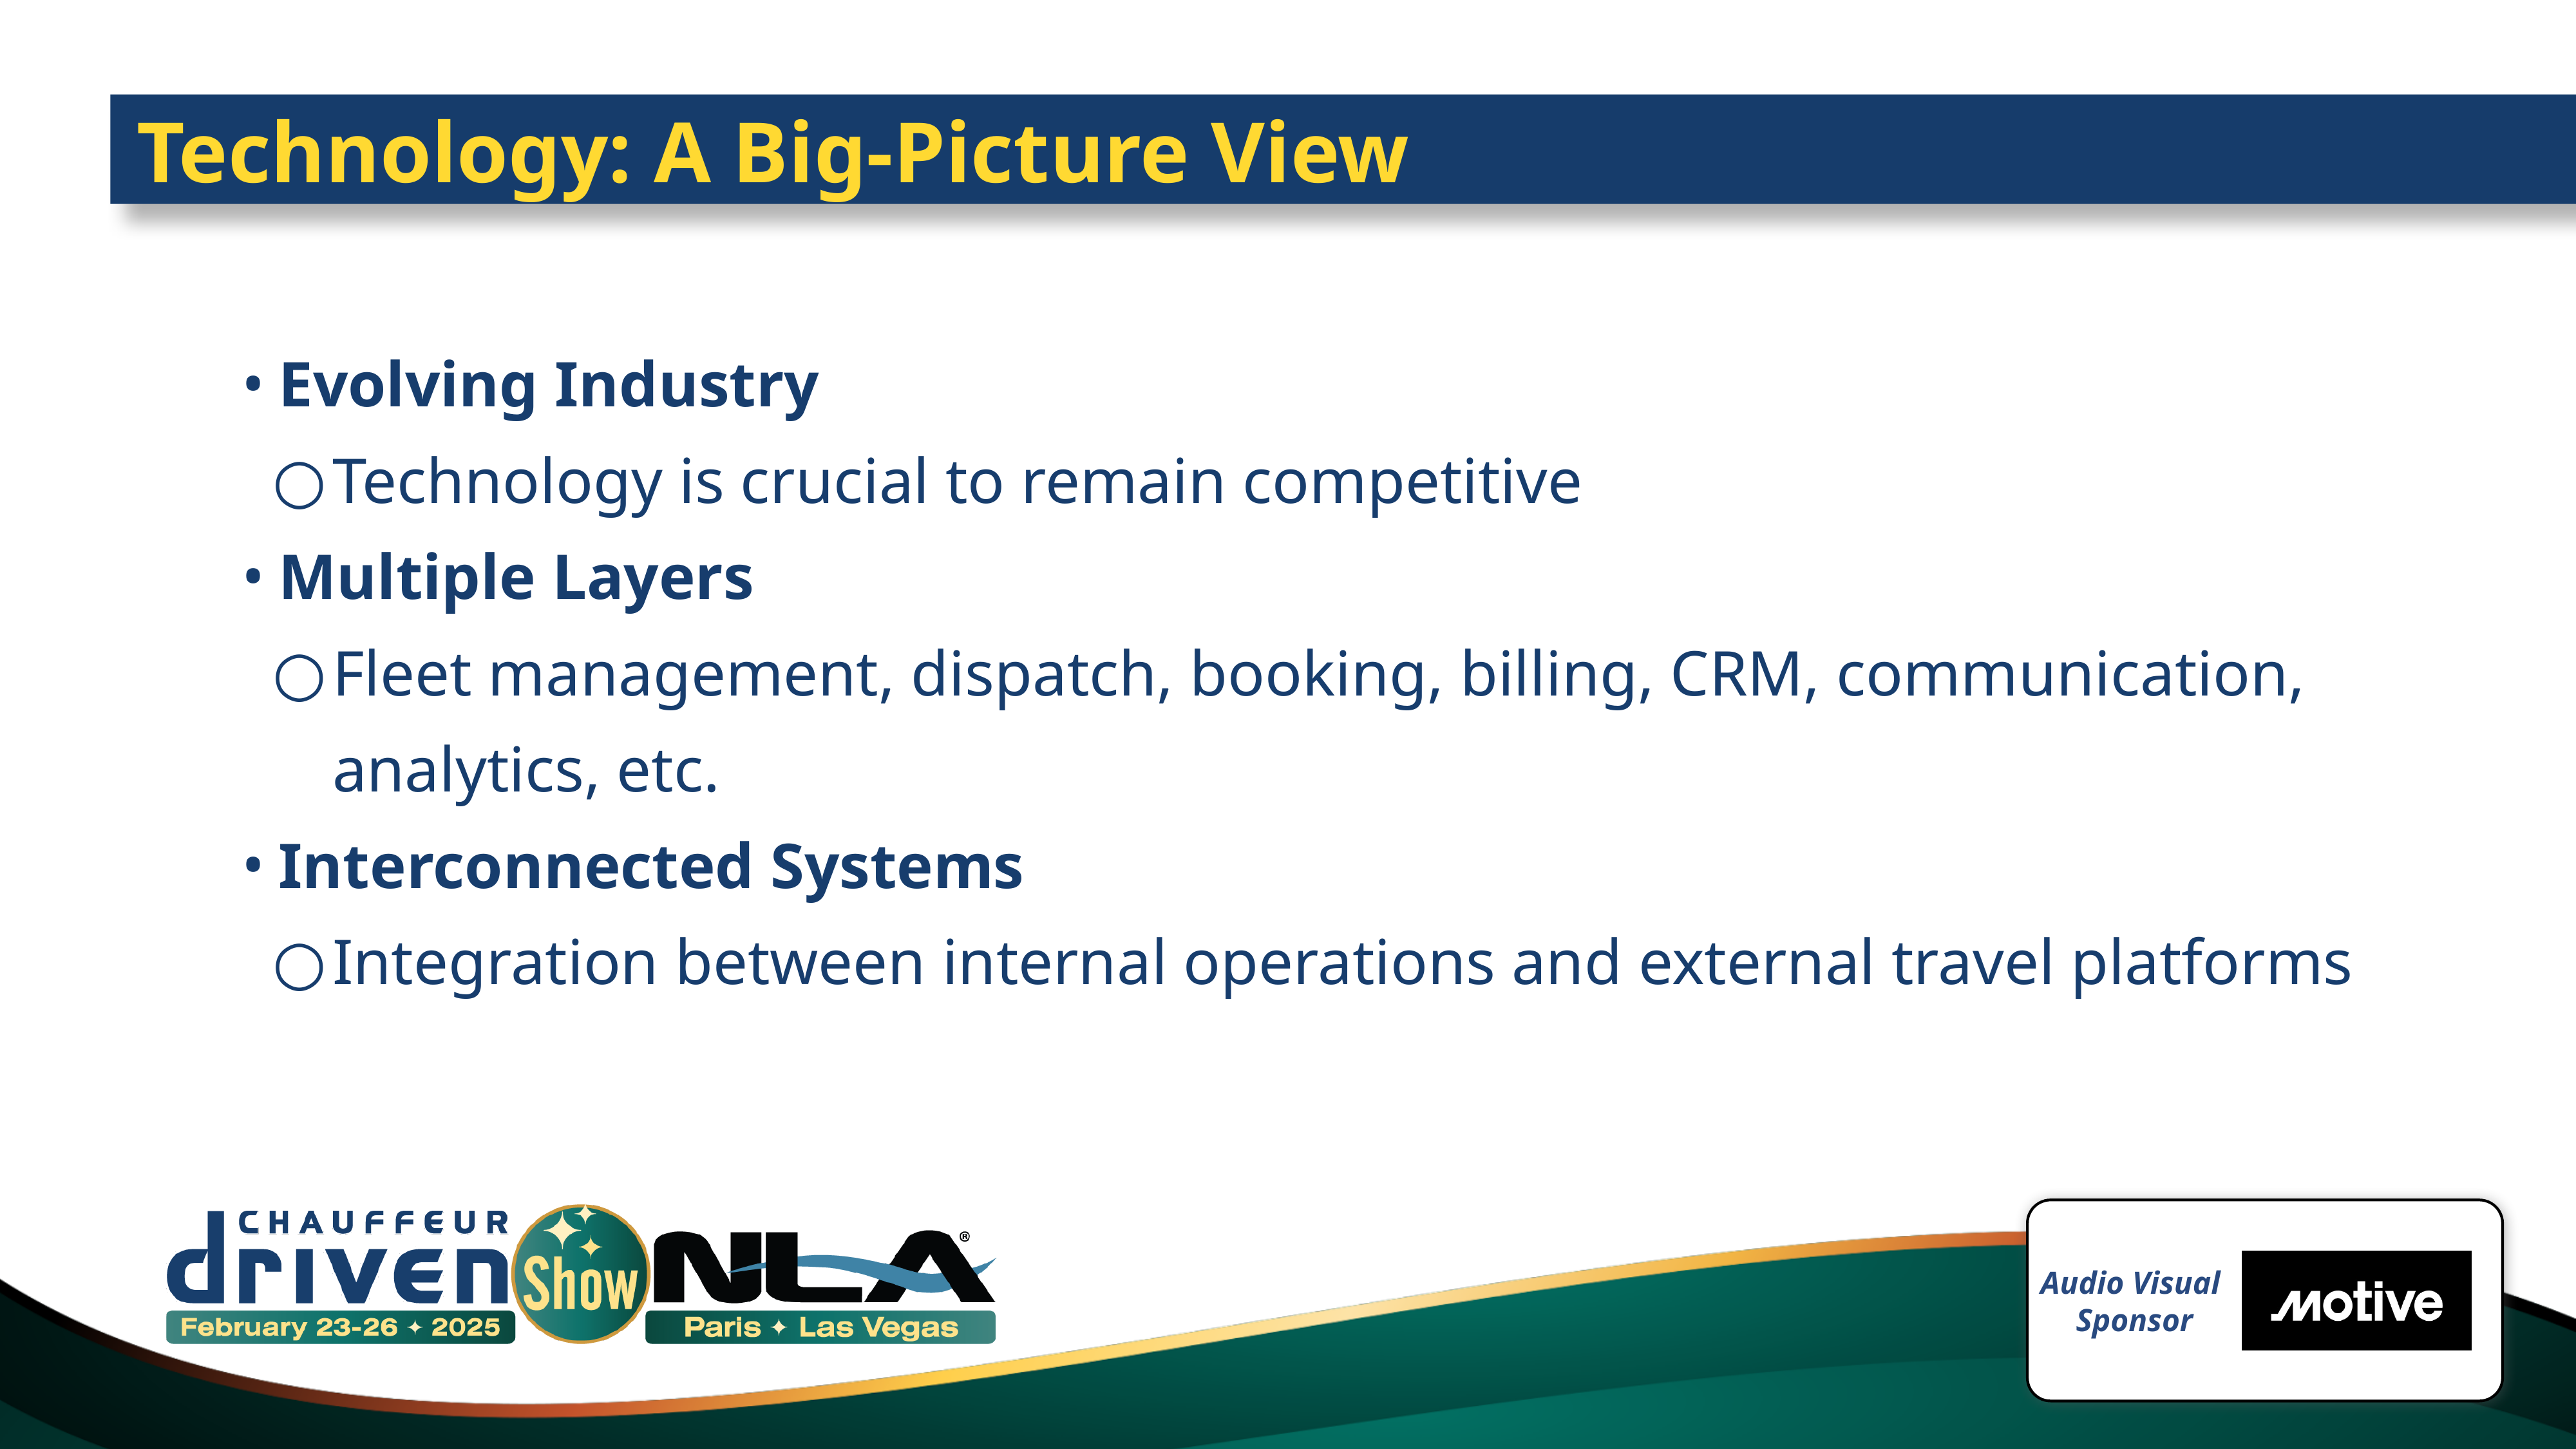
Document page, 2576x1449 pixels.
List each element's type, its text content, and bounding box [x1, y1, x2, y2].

picture [0, 1201, 2576, 1449]
text_box Evolving Industry Technology is crucial to remain competitive Multiple Layers Fleet management, dispatch, booking, billing, CRM, communication, analytics, etc. Interconnected Systems Integration between internal operations and external travel platforms [231, 318, 2456, 1002]
text_box [2031, 1200, 2499, 1211]
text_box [2027, 1250, 2472, 1350]
text_box Technology: A Big-Picture View [110, 94, 2576, 204]
